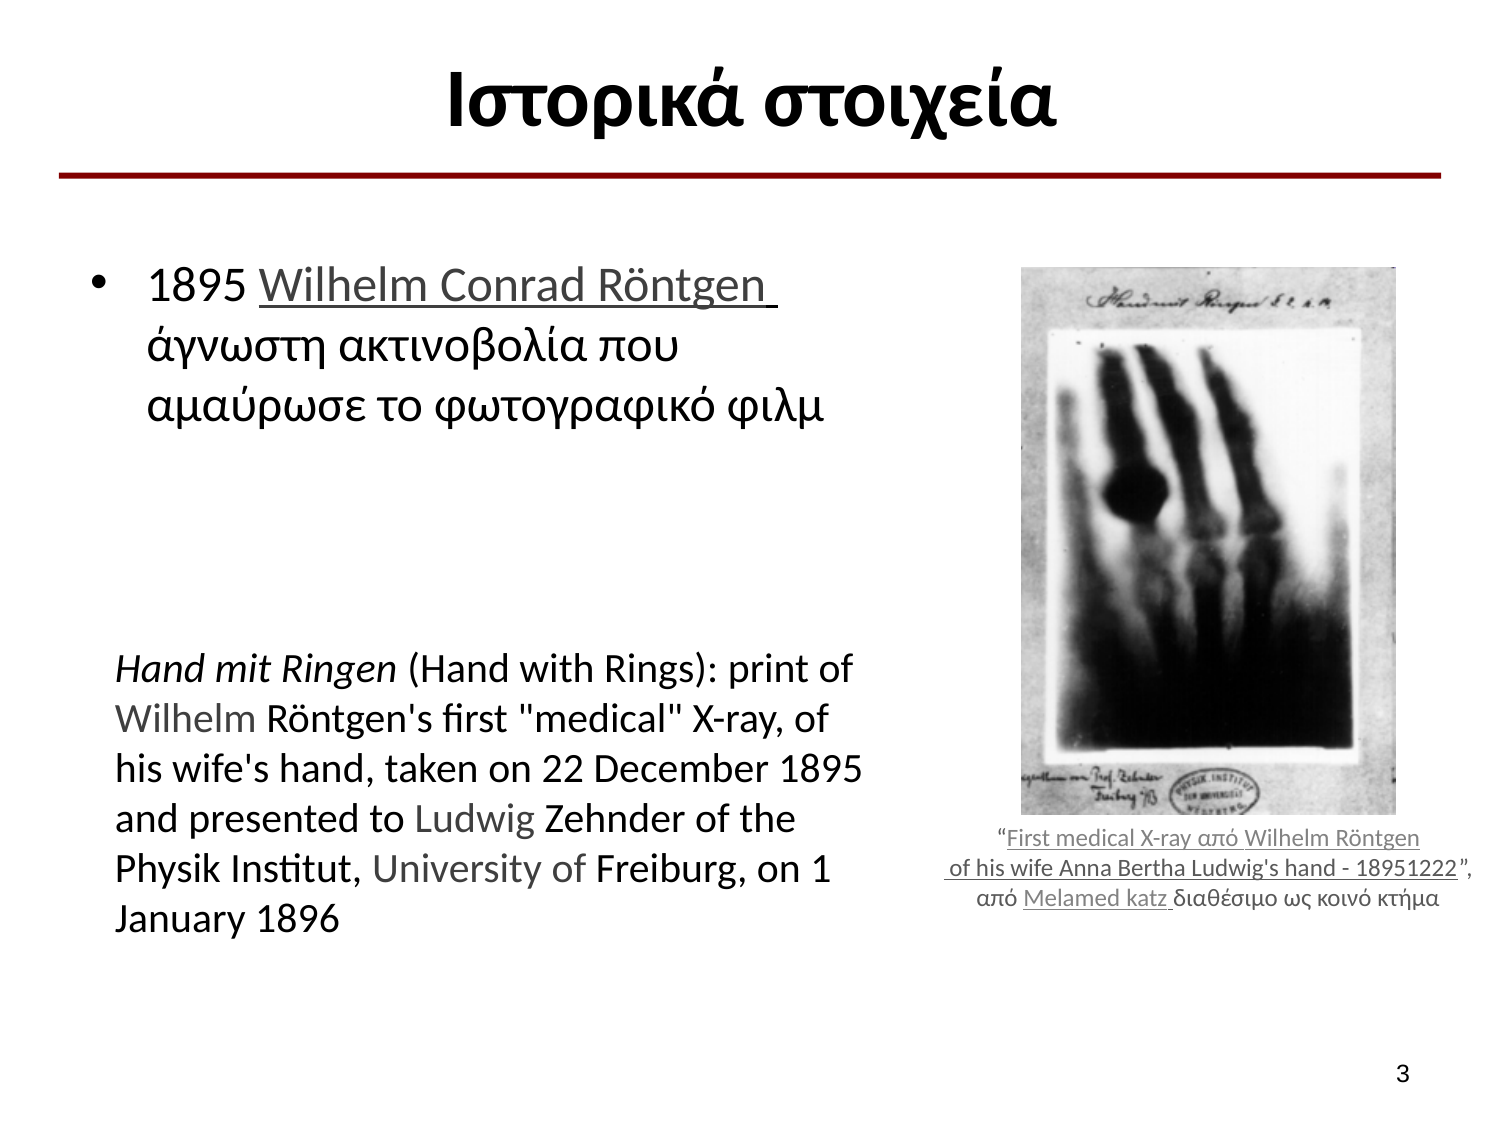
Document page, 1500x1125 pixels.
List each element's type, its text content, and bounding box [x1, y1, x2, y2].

text_box “First medical X-ray από Wilhelm Röntgen of his wife Anna Bertha Ludwig's hand - 18951222”, από Melamed katz διαθέσιμο ως κοινό κτήμα [928, 814, 1489, 920]
text_box Hand mit Ringen (Hand with Rings): print of Wilhelm Röntgen's first "medical" X-ray, of his wife's hand, taken on 22 December 1895 and presented to Ludwig Zehnder of the Physik Institut, University of Freiburg, on 1 January 1896 [100, 633, 892, 949]
slide_number 2 [1074, 1042, 1425, 1103]
picture [1021, 266, 1396, 815]
title Ιστορικά στοιχεία [76, 19, 1427, 169]
list 1895 Wilhelm Conrad Röntgen άγνωστη ακτινοβολία που αμαύρωσε το φωτογραφικό φιλμ [75, 243, 845, 1024]
